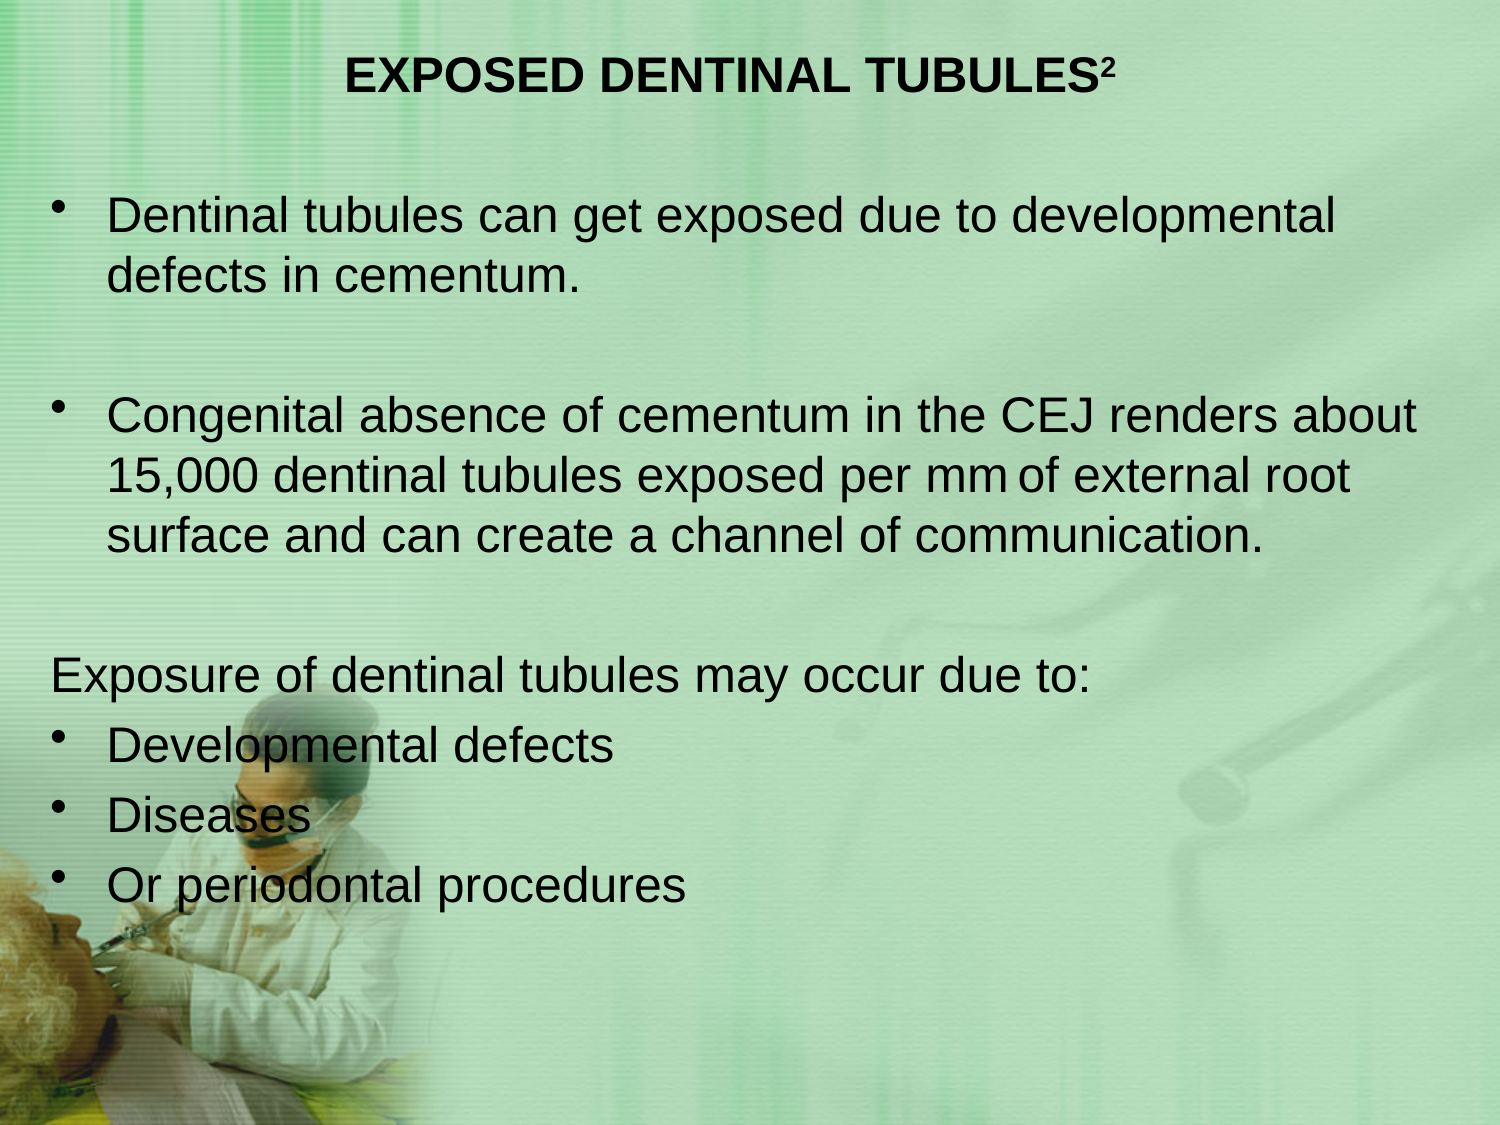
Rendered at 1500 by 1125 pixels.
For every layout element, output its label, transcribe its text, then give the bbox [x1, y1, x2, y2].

picture [0, 0, 1500, 1125]
list exposed dentinal tubules2 Dentinal tubules can get exposed due to developmental defects in cementum. Congenital absence of cementum in the CEJ renders about 15,000 dentinal tubules exposed per mm of external root surface and can create a channel of communication. Exposure of dentinal tubules may occur due to: Developmental defects Diseases Or periodontal procedures [34, 34, 1480, 1006]
